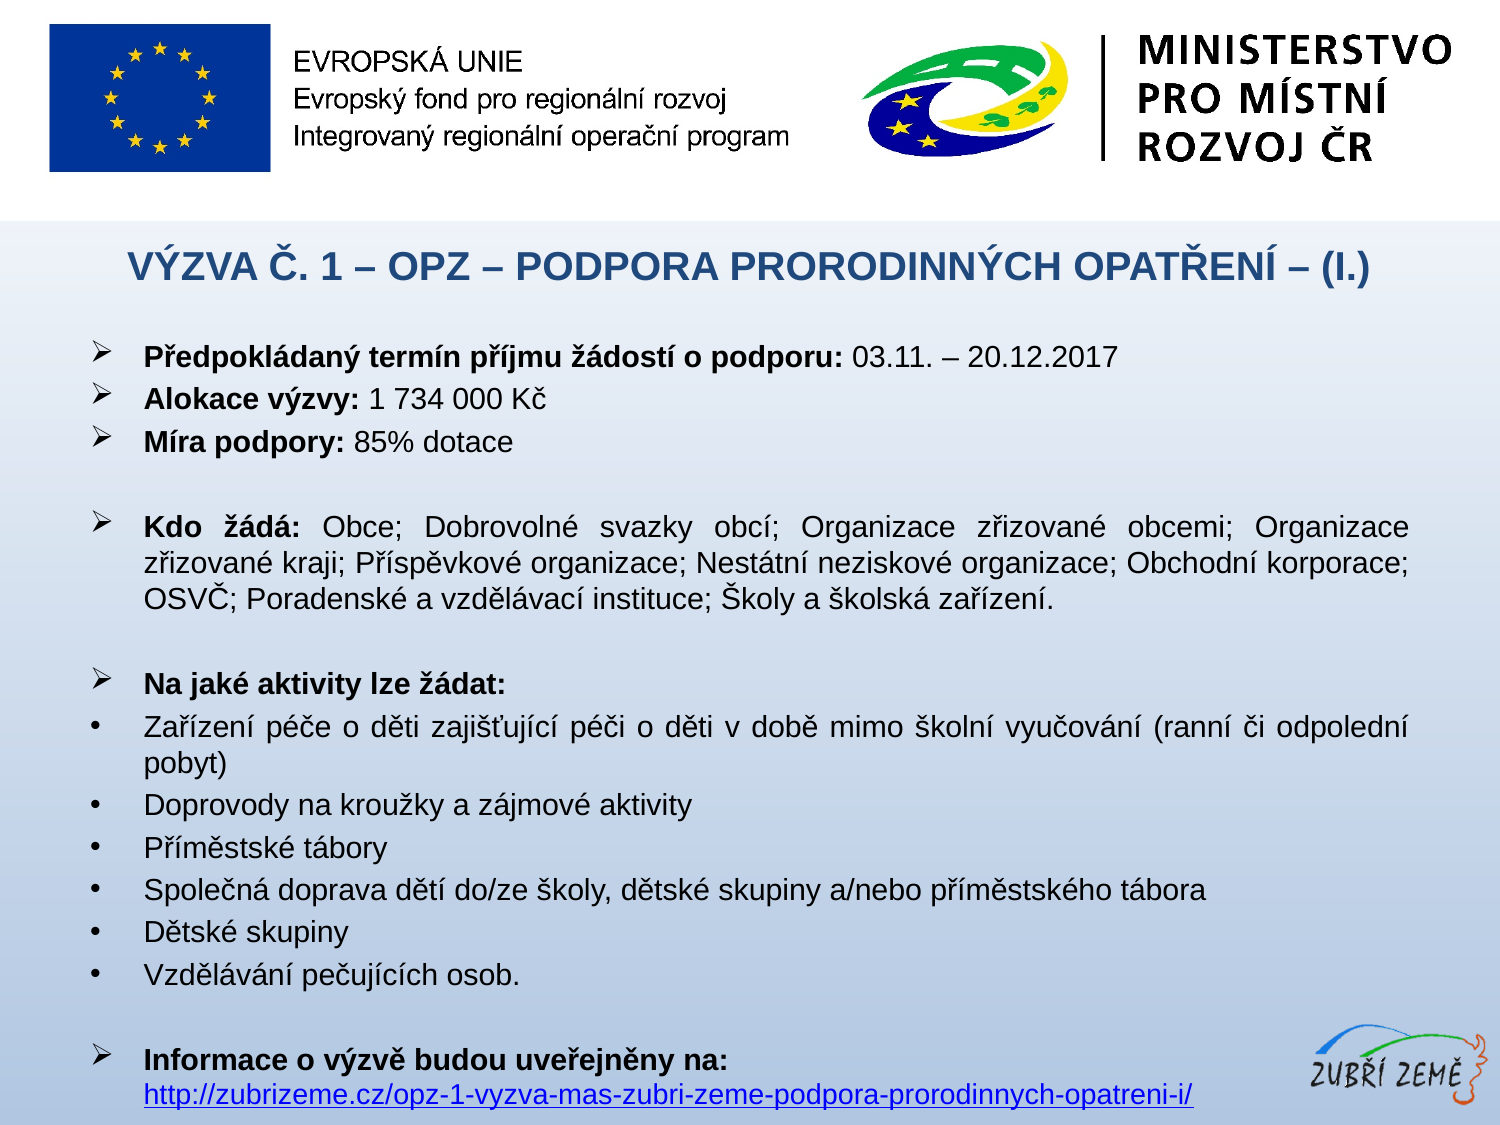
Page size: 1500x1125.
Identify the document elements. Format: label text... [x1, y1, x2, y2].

list Výzva č. 1 – OPZ – Podpora prorodinných opatření – (I.) Předpokládaný termín příjmu žádostí o podporu: 03.11. – 20.12.2017 Alokace výzvy: 1 734 000 Kč Míra podpory: 85% dotace Kdo žádá: Obce; Dobrovolné svazky obcí; Organizace zřizované obcemi; Organizace zřizované kraji; Příspěvkové organizace; Nestátní neziskové organizace; Obchodní korporace; OSVČ; Poradenské a vzdělávací instituce; Školy a školská zařízení. Na jaké aktivity lze žádat: Zařízení péče o děti zajišťující péči o děti v době mimo školní vyučování (ranní či odpolední pobyt) Doprovody na kroužky a zájmové aktivity Příměstské tábory Společná doprava dětí do/ze školy, dětské skupiny a/nebo příměstského tábora Dětské skupiny Vzdělávání pečujících osob. Informace o výzvě budou uveřejněny na: http://zubrizeme.cz/opz-1-vyzva-mas-zubri-zeme-podpora-prorodinnych-opatreni-i/ [75, 232, 1425, 1125]
picture [0, 0, 1500, 221]
picture [1303, 1022, 1493, 1109]
